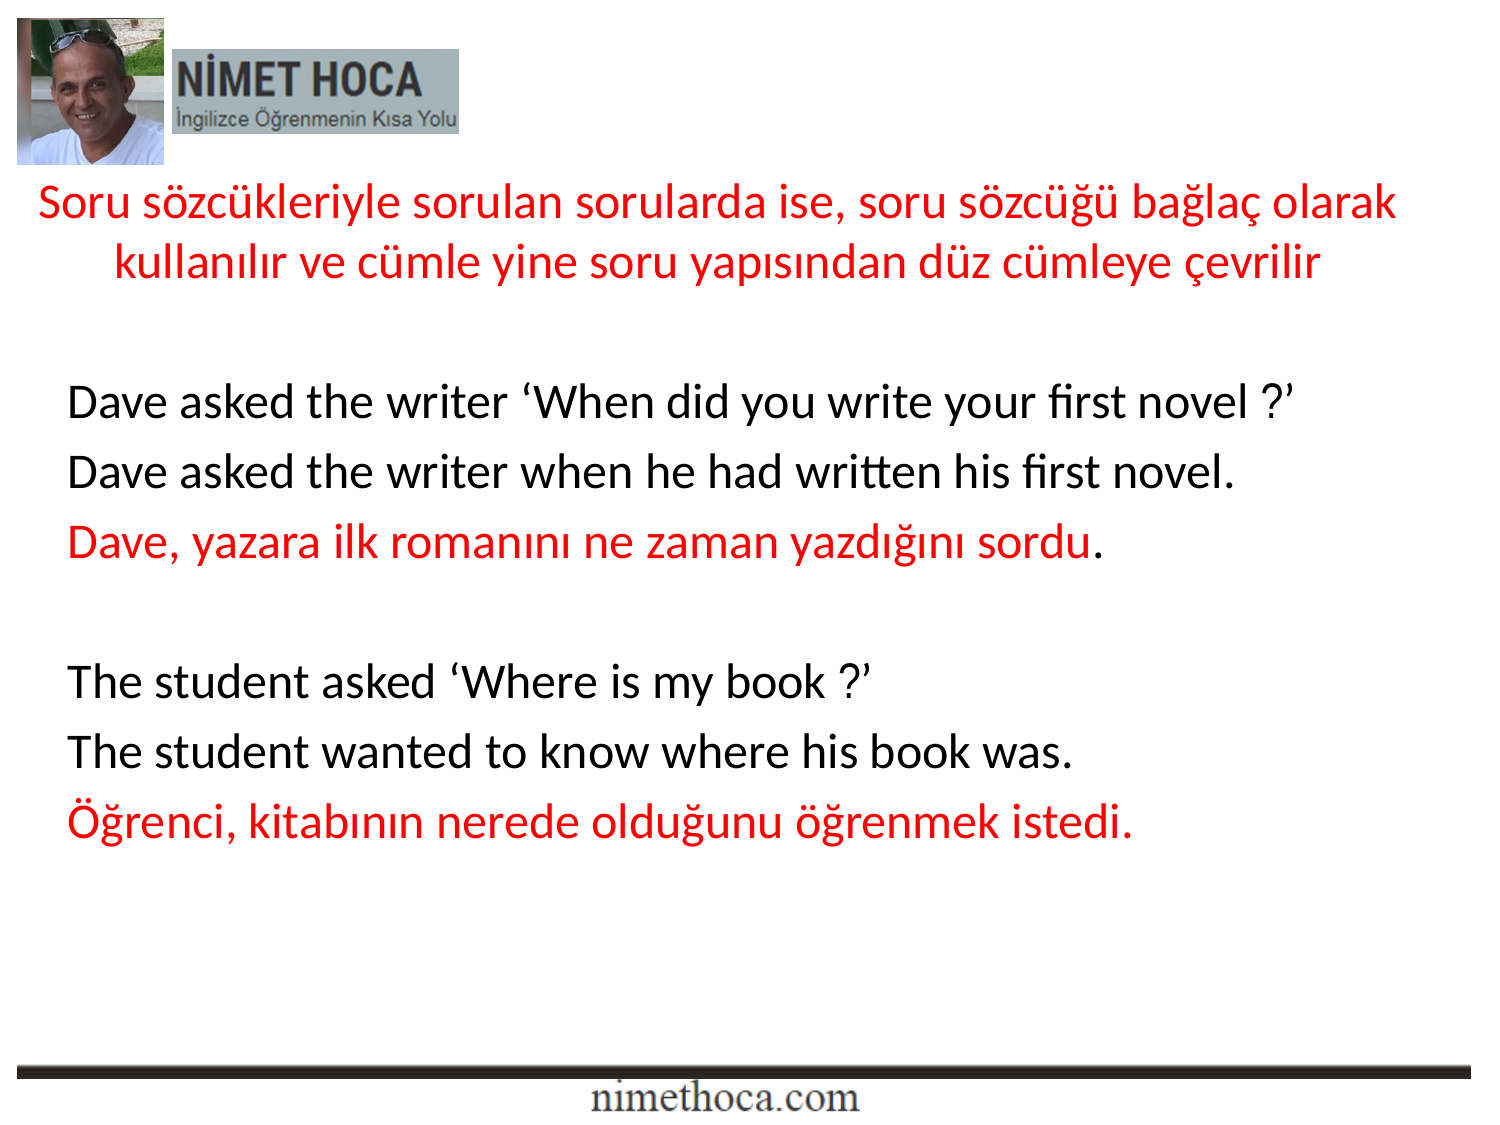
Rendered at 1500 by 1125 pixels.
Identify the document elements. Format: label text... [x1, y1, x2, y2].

text_box Dave asked the writer ‘When did you write your first novel ?’ Dave asked the writer when he had written his first novel. Dave, yazara ilk romanını ne zaman yazdığını sordu. The student asked ‘Where is my book ?’ The student wanted to know where his book was. Öğrenci, kitabının nerede olduğunu öğrenmek istedi. [53, 361, 1500, 1097]
picture [17, 18, 164, 160]
text_box Soru sözcükleriyle sorulan sorularda ise, soru sözcüğü bağlaç olarak kullanılır ve cümle yine soru yapısından düz cümleye çevrilir [0, 160, 1438, 277]
picture [172, 49, 459, 134]
